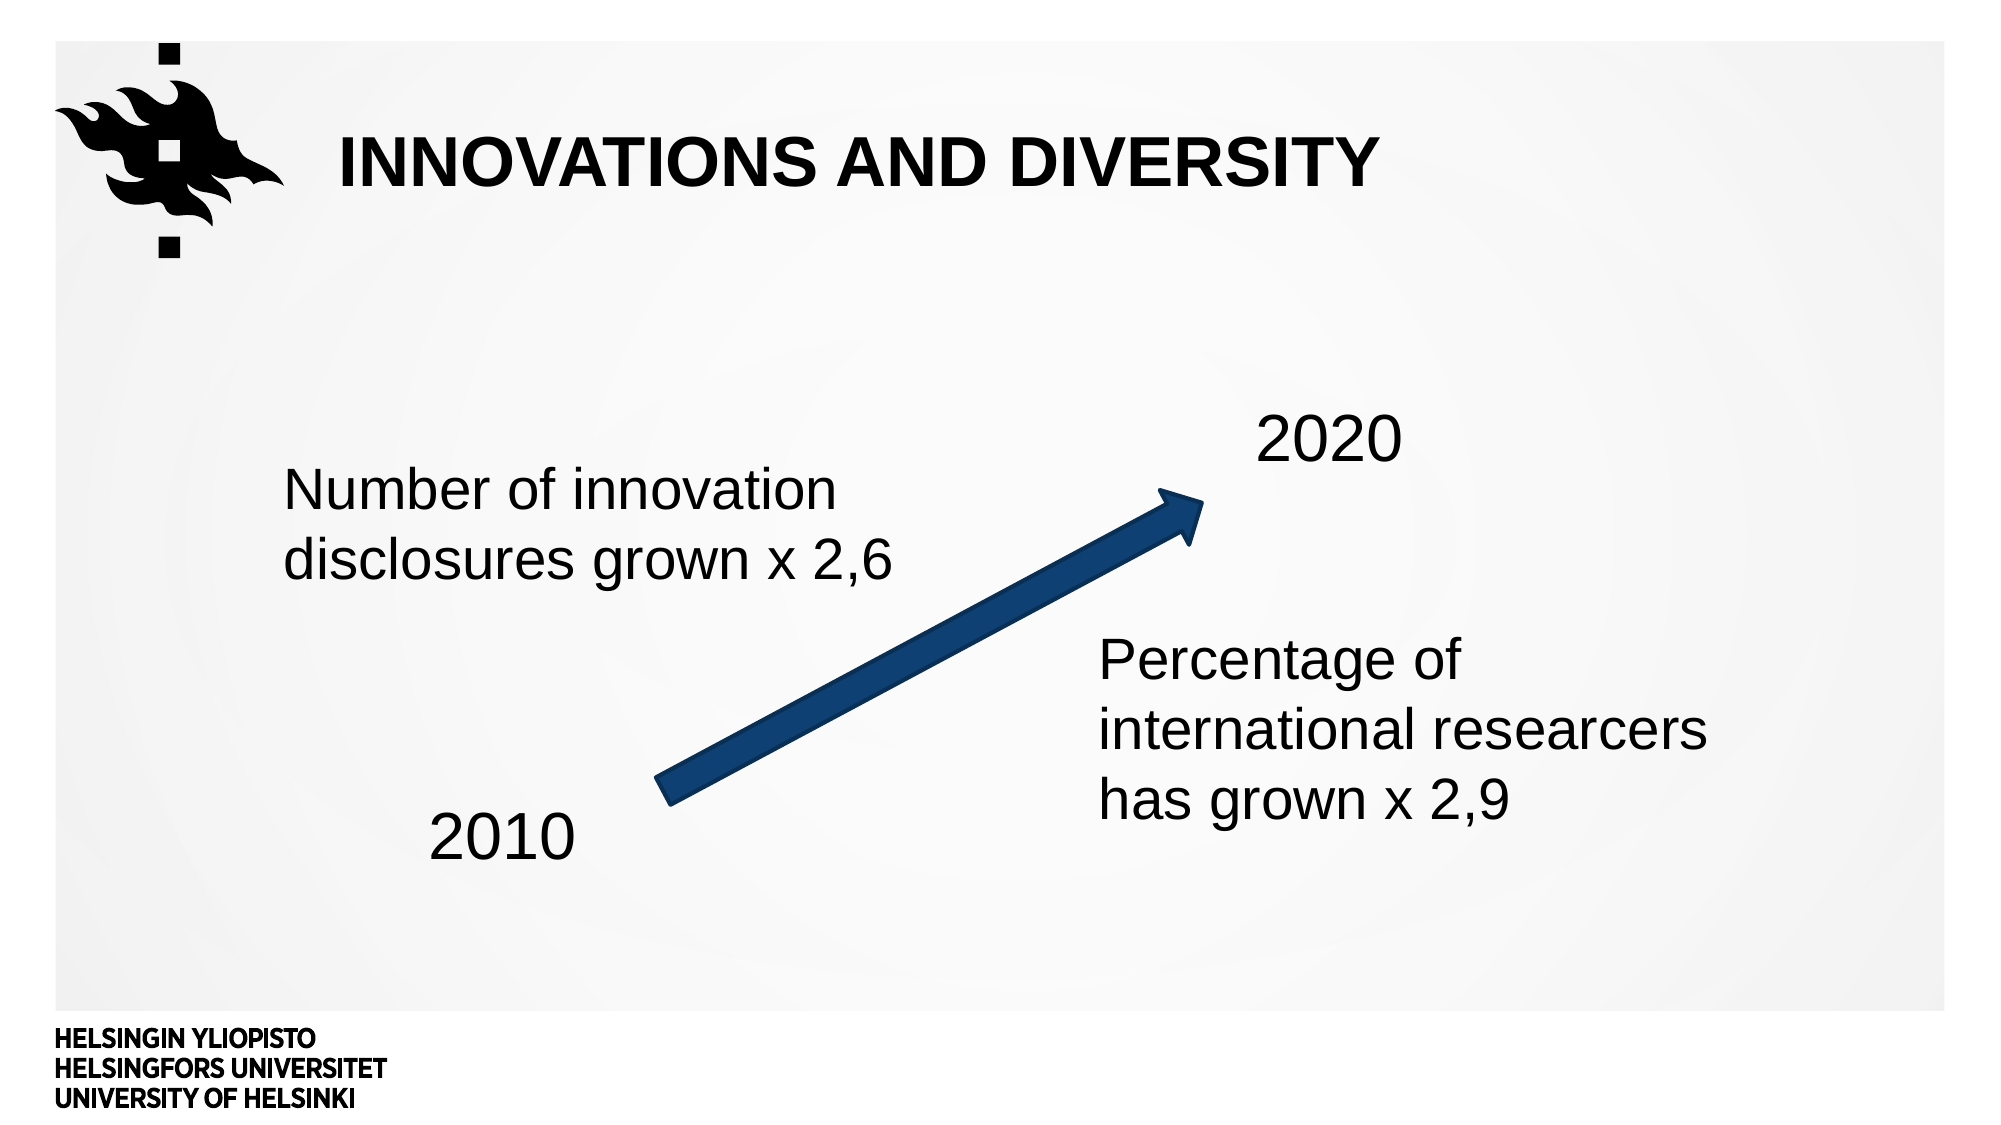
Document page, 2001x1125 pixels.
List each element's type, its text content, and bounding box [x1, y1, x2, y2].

text_box 2020 [1255, 394, 1467, 476]
title Innovations and diversity [338, 131, 1934, 291]
picture [55, 41, 1945, 1011]
text_box Number of innovation disclosures grown x 2,6 [283, 450, 964, 591]
text_box Percentage of international researcers has grown x 2,9 [1098, 621, 1776, 832]
text_box 2010 [428, 792, 593, 873]
picture [159, 140, 180, 161]
text_box [653, 488, 1204, 807]
